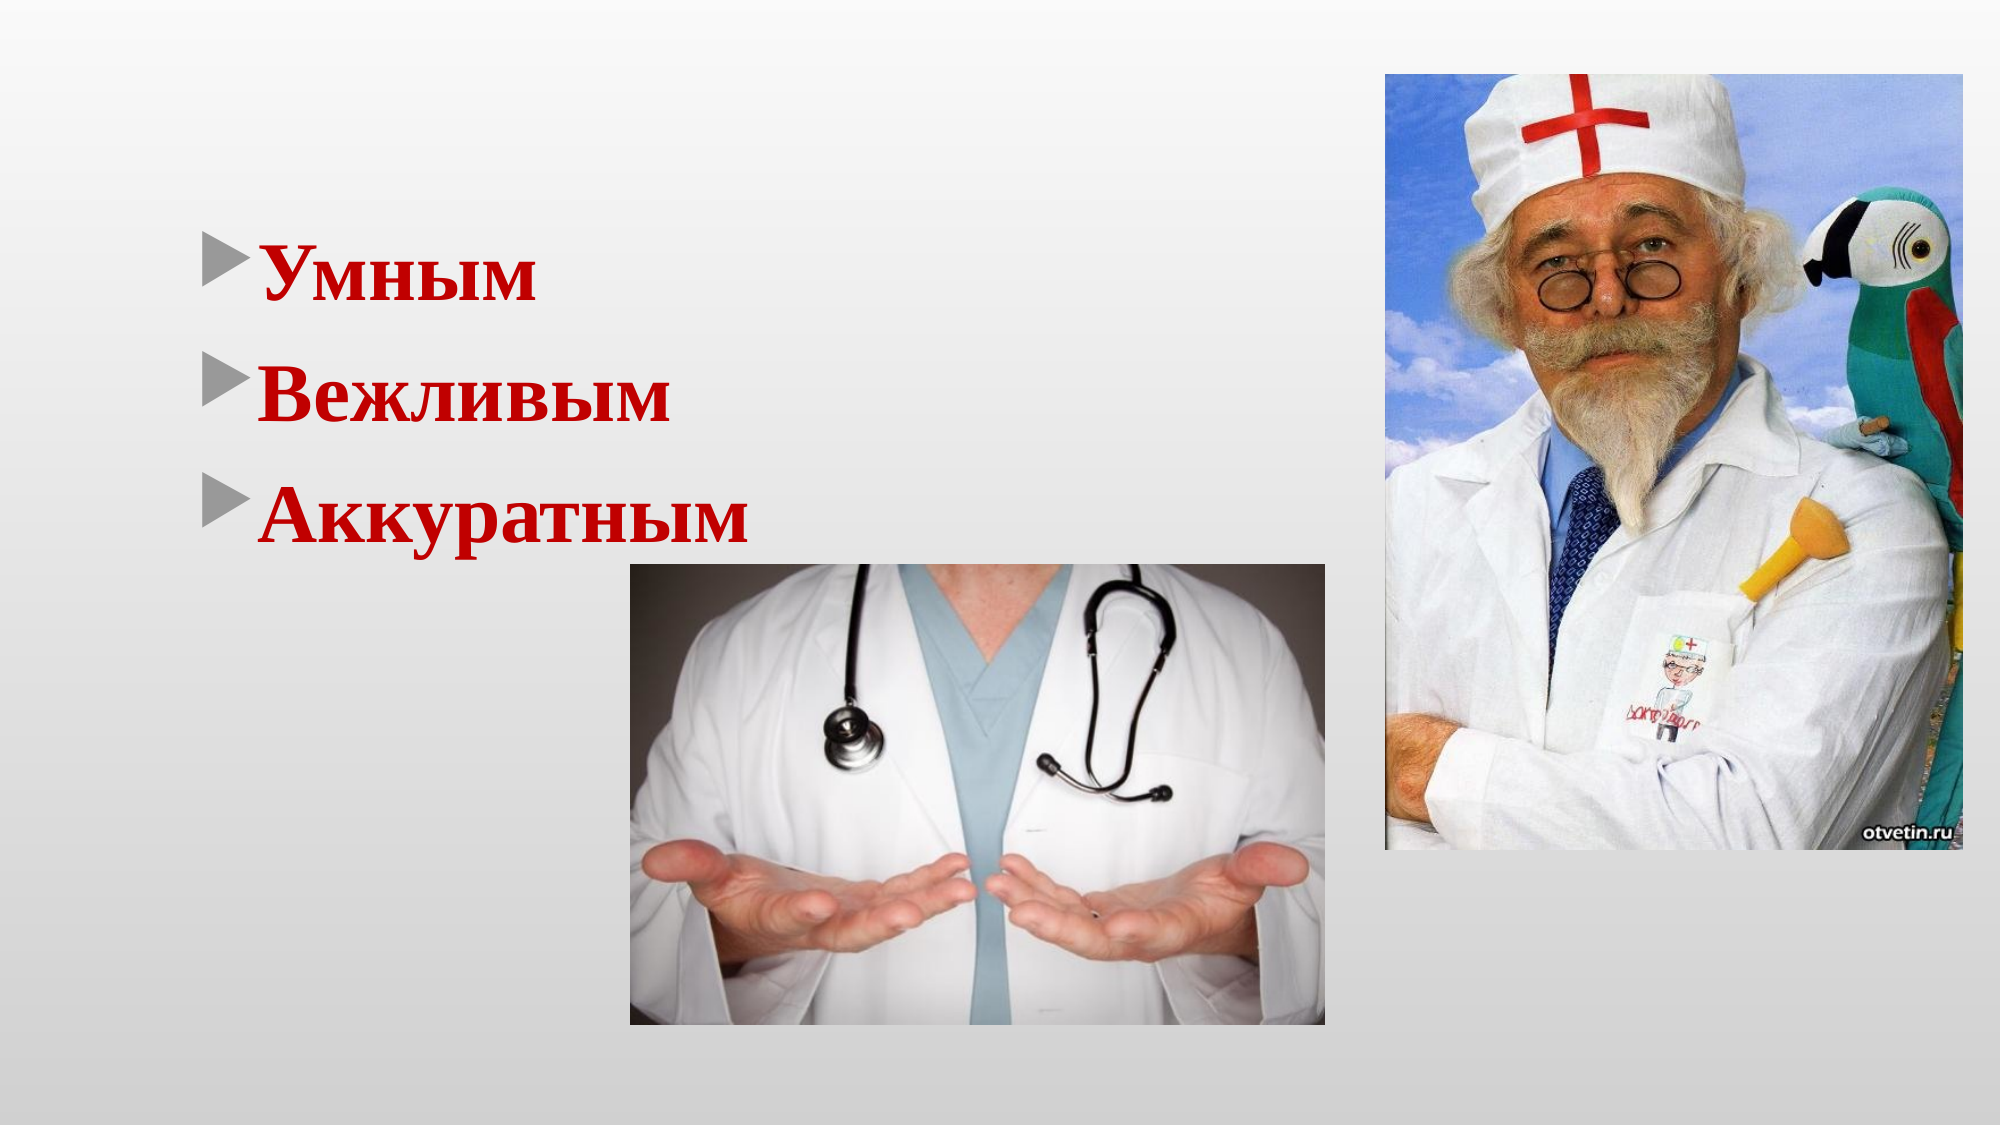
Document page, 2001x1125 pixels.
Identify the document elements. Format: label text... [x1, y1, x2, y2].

picture [1385, 74, 1963, 851]
list Умным Вежливым Аккуратным [181, 210, 1649, 1025]
picture [630, 564, 1325, 1026]
